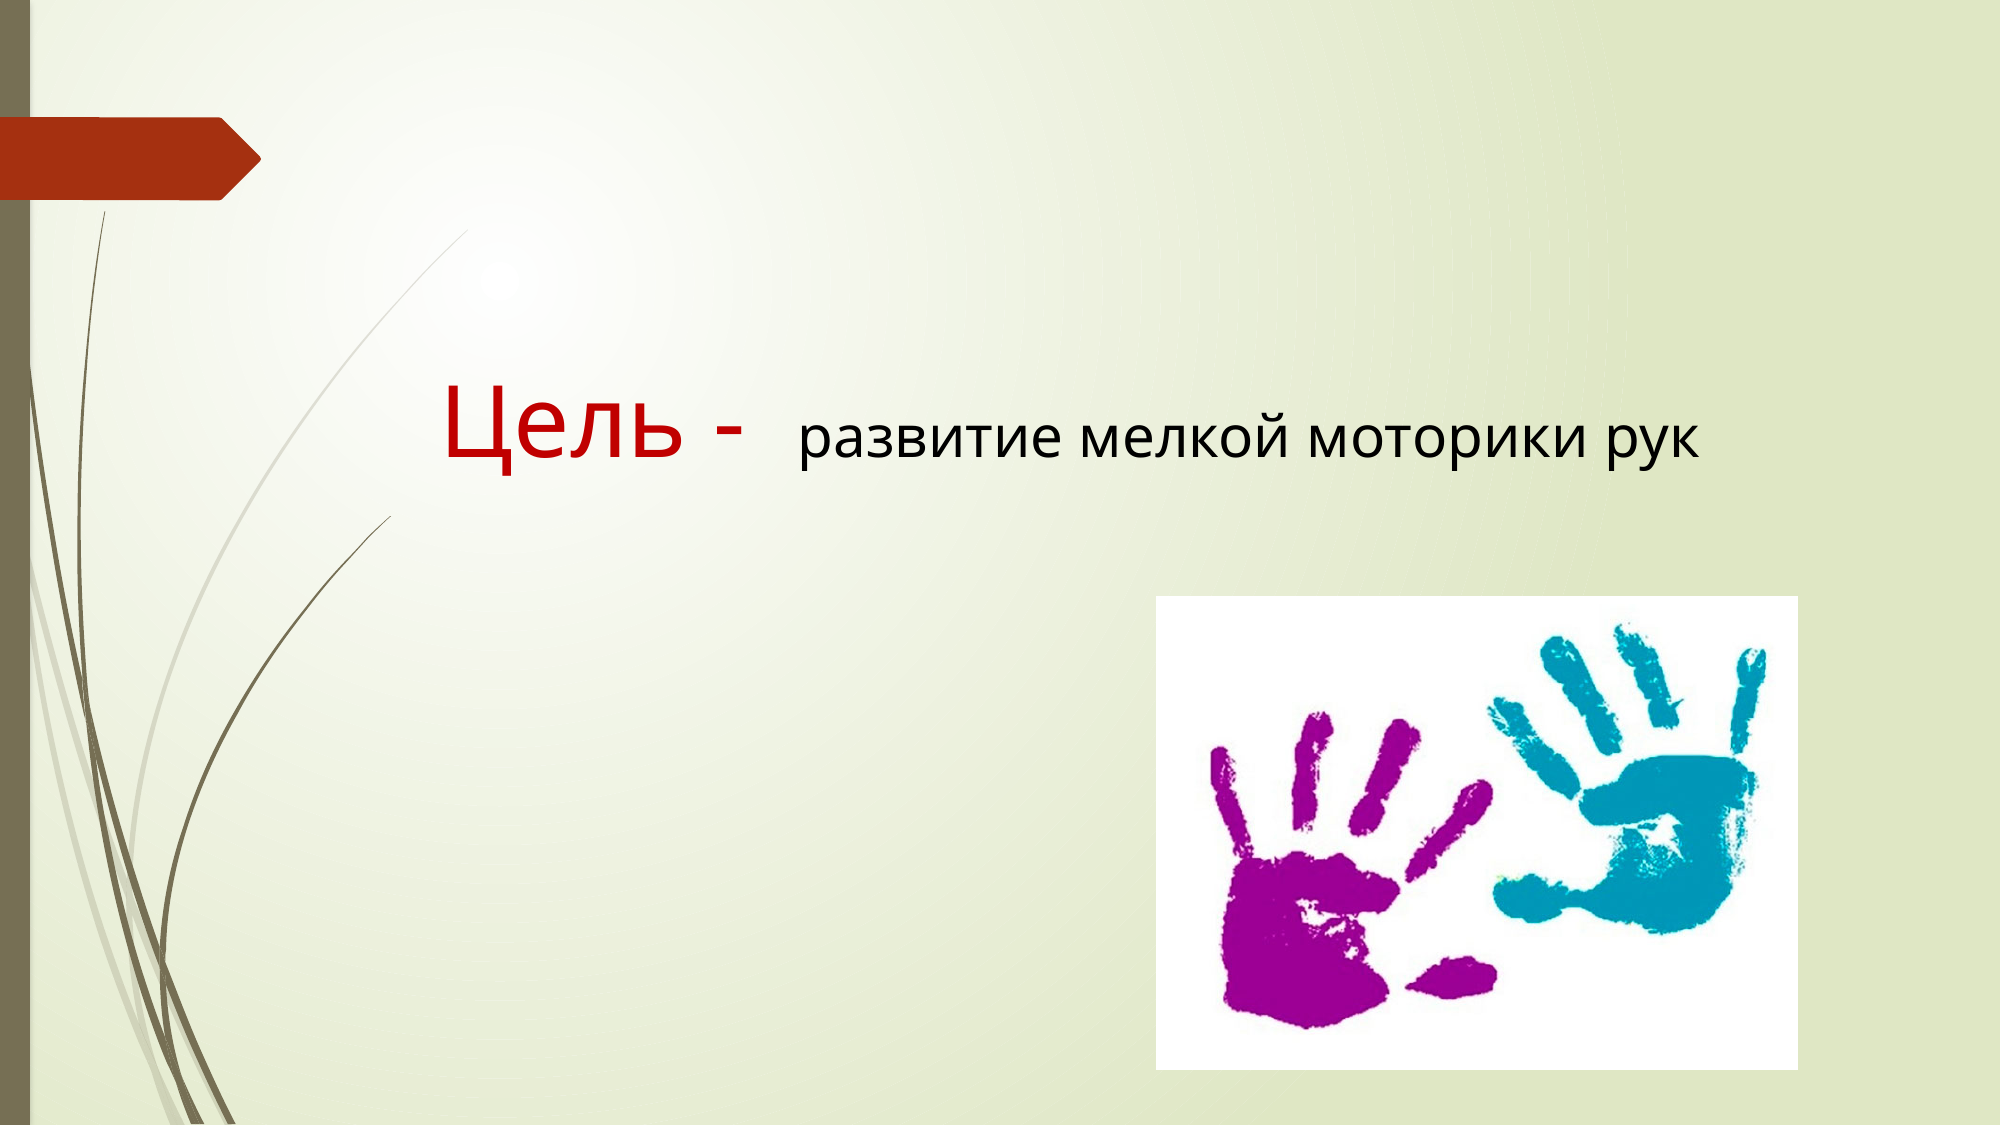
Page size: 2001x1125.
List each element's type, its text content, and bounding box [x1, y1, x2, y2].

picture [1155, 596, 1798, 1070]
list Цель - развитие мелкой моторики рук [424, 350, 1888, 970]
